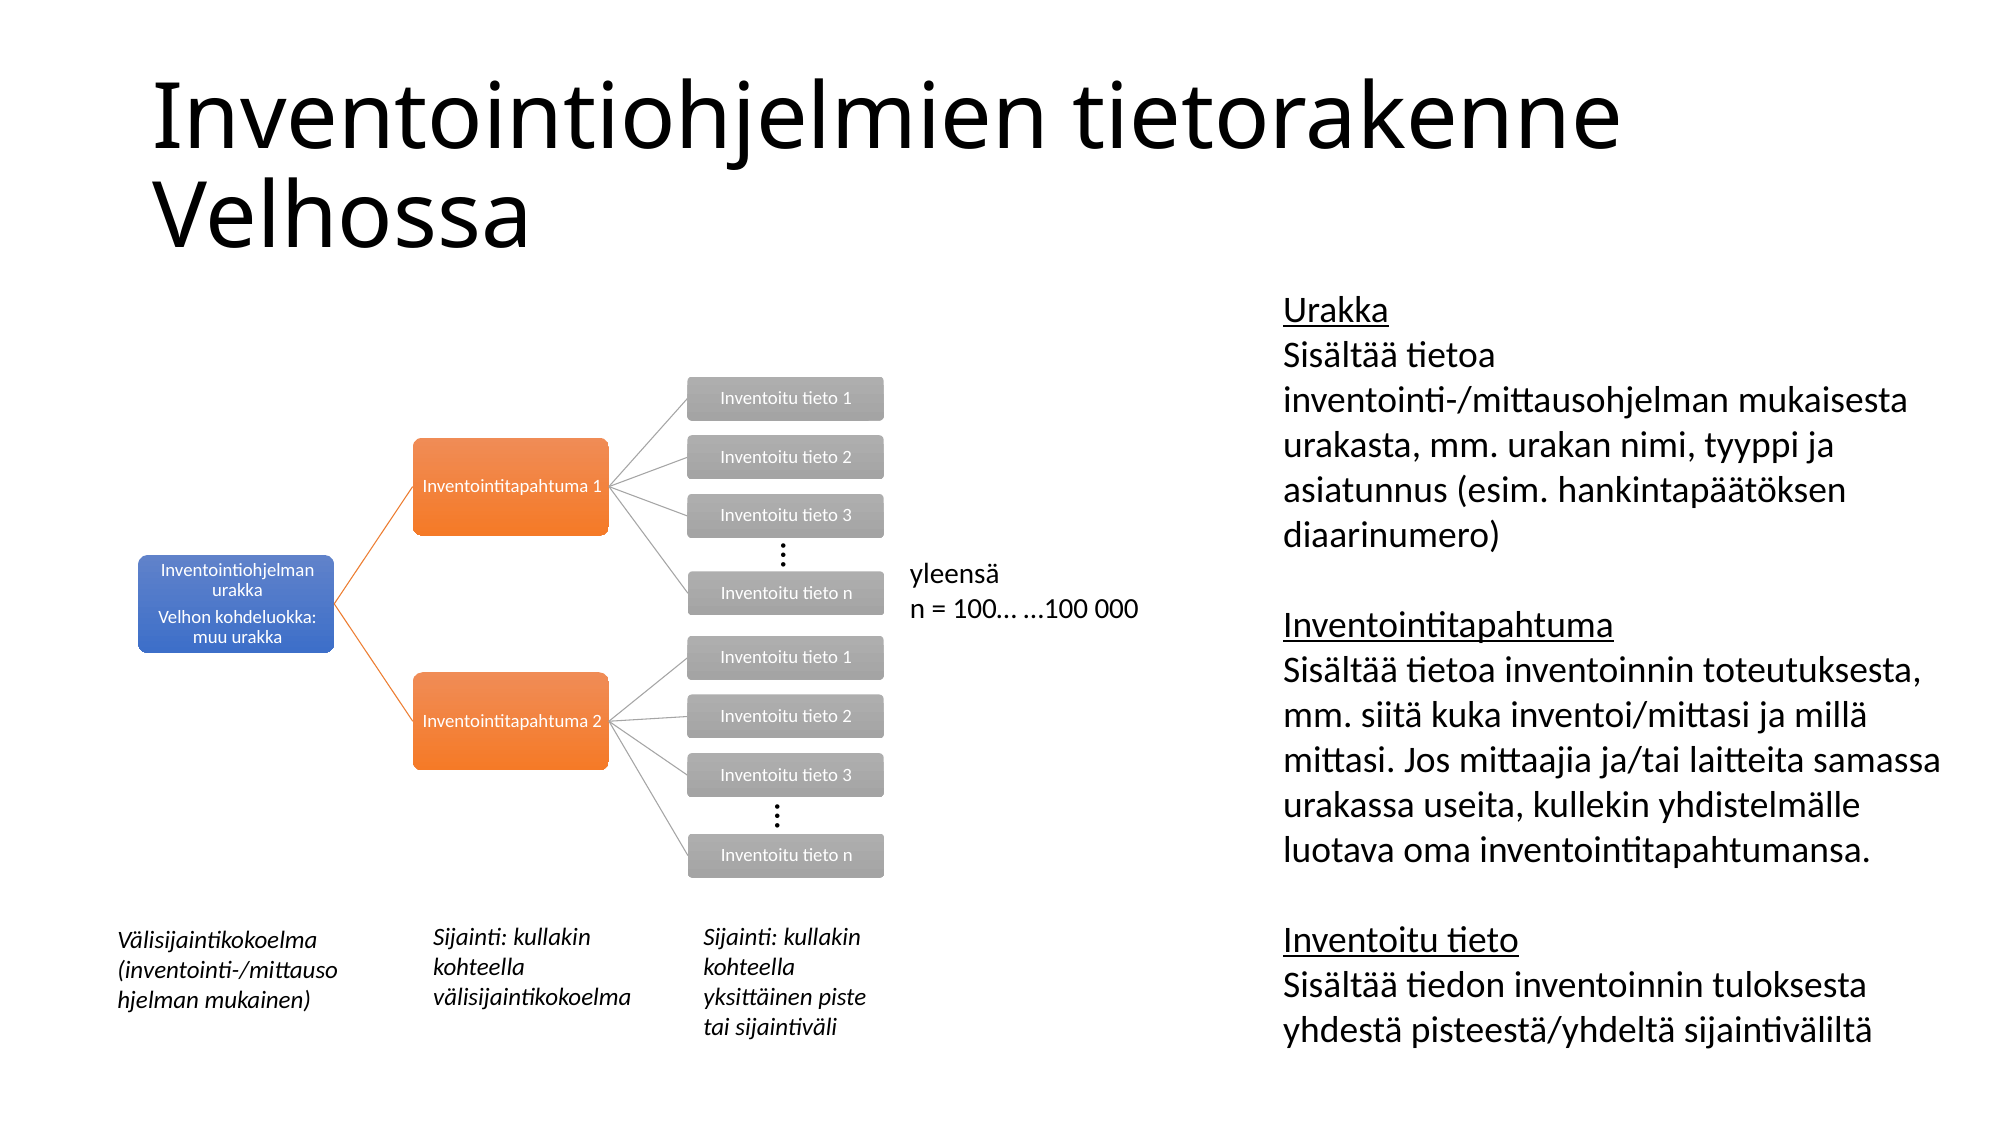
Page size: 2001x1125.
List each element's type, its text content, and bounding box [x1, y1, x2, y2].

text_box Välisijaintikokoelma (inventointi-/mittausohjelman mukainen) [102, 916, 363, 1081]
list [137, 246, 885, 961]
text_box Sijainti: kullakin kohteella välisijaintikokoelma [418, 961, 661, 1018]
text_box yleensä n = 100… …100 000 [895, 546, 1154, 632]
text_box Sijainti: kullakin kohteella yksittäinen piste tai sijaintiväli [688, 913, 904, 1048]
text_box Urakka Sisältää tietoa inventointi-/mittausohjelman mukaisesta urakasta, mm. urakan nimi, tyyppi ja asiatunnus (esim. hankintapäätöksen diaarinumero) Inventointitapahtuma Sisältää tietoa inventoinnin toteutuksesta, mm. siitä kuka inventoi/mittasi ja millä mittasi. Jos mittaajia ja/tai laitteita samassa urakassa useita, kullekin yhdistelmälle luotava oma inventointitapahtumansa. Inventoitu tieto Sisältää tiedon inventoinnin tuloksesta yhdestä pisteestä/yhdeltä sijaintiväliltä [1268, 277, 1961, 1057]
title Inventointiohjelmien tietorakenne Velhossa [137, 59, 1863, 278]
